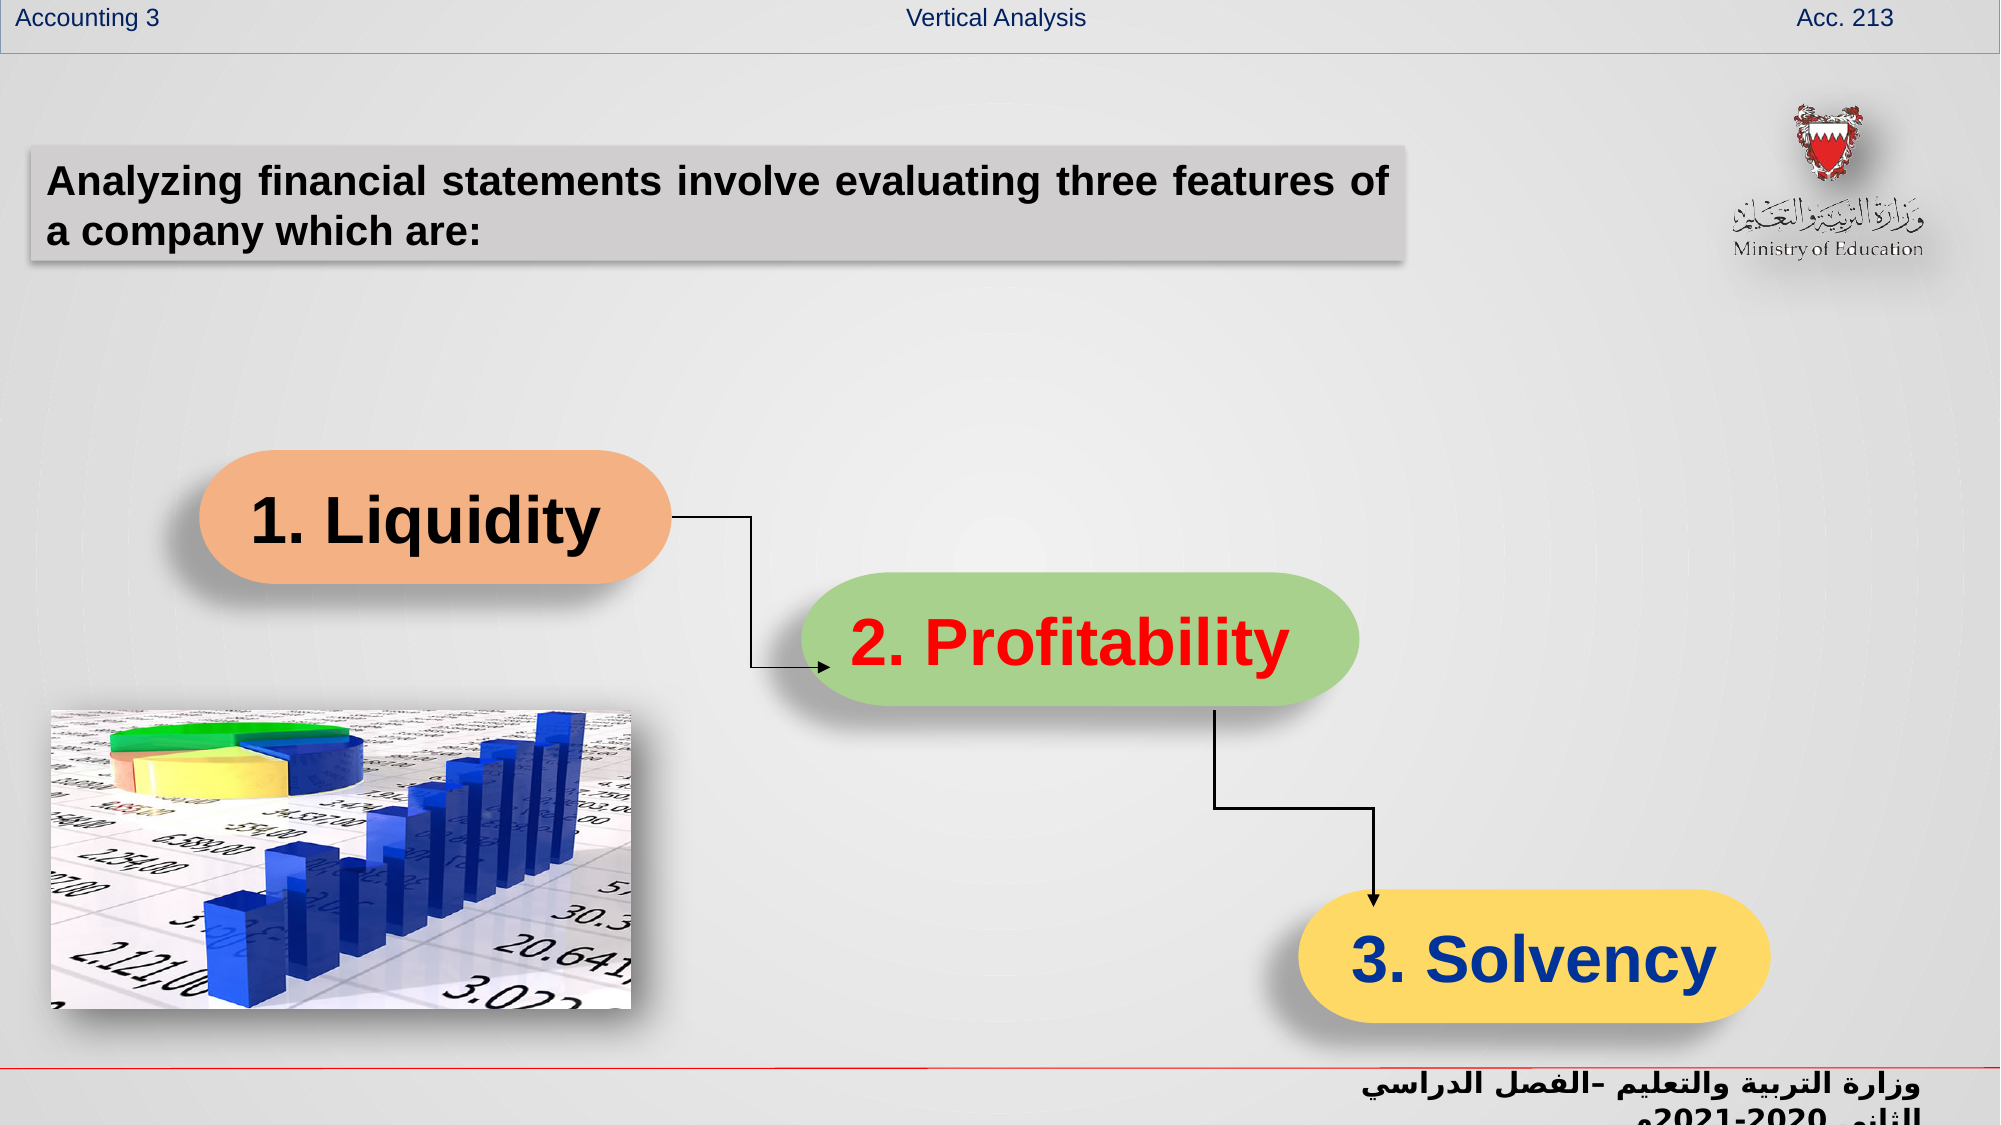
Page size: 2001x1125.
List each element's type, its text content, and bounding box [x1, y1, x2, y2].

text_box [671, 516, 831, 668]
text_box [1195, 729, 1393, 889]
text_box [0, 1067, 2000, 1125]
text_box 3. Solvency [1297, 888, 1772, 1025]
picture [1695, 80, 1966, 289]
text_box 1. Liquidity [198, 449, 673, 585]
text_box Analyzing financial statements involve evaluating three features of a company which are: [31, 145, 1405, 261]
picture [51, 710, 631, 1009]
text_box 2. Profitability [808, 571, 1361, 708]
text_box Accounting 3 Vertical Analysis Acc. 213 [0, 0, 2000, 54]
